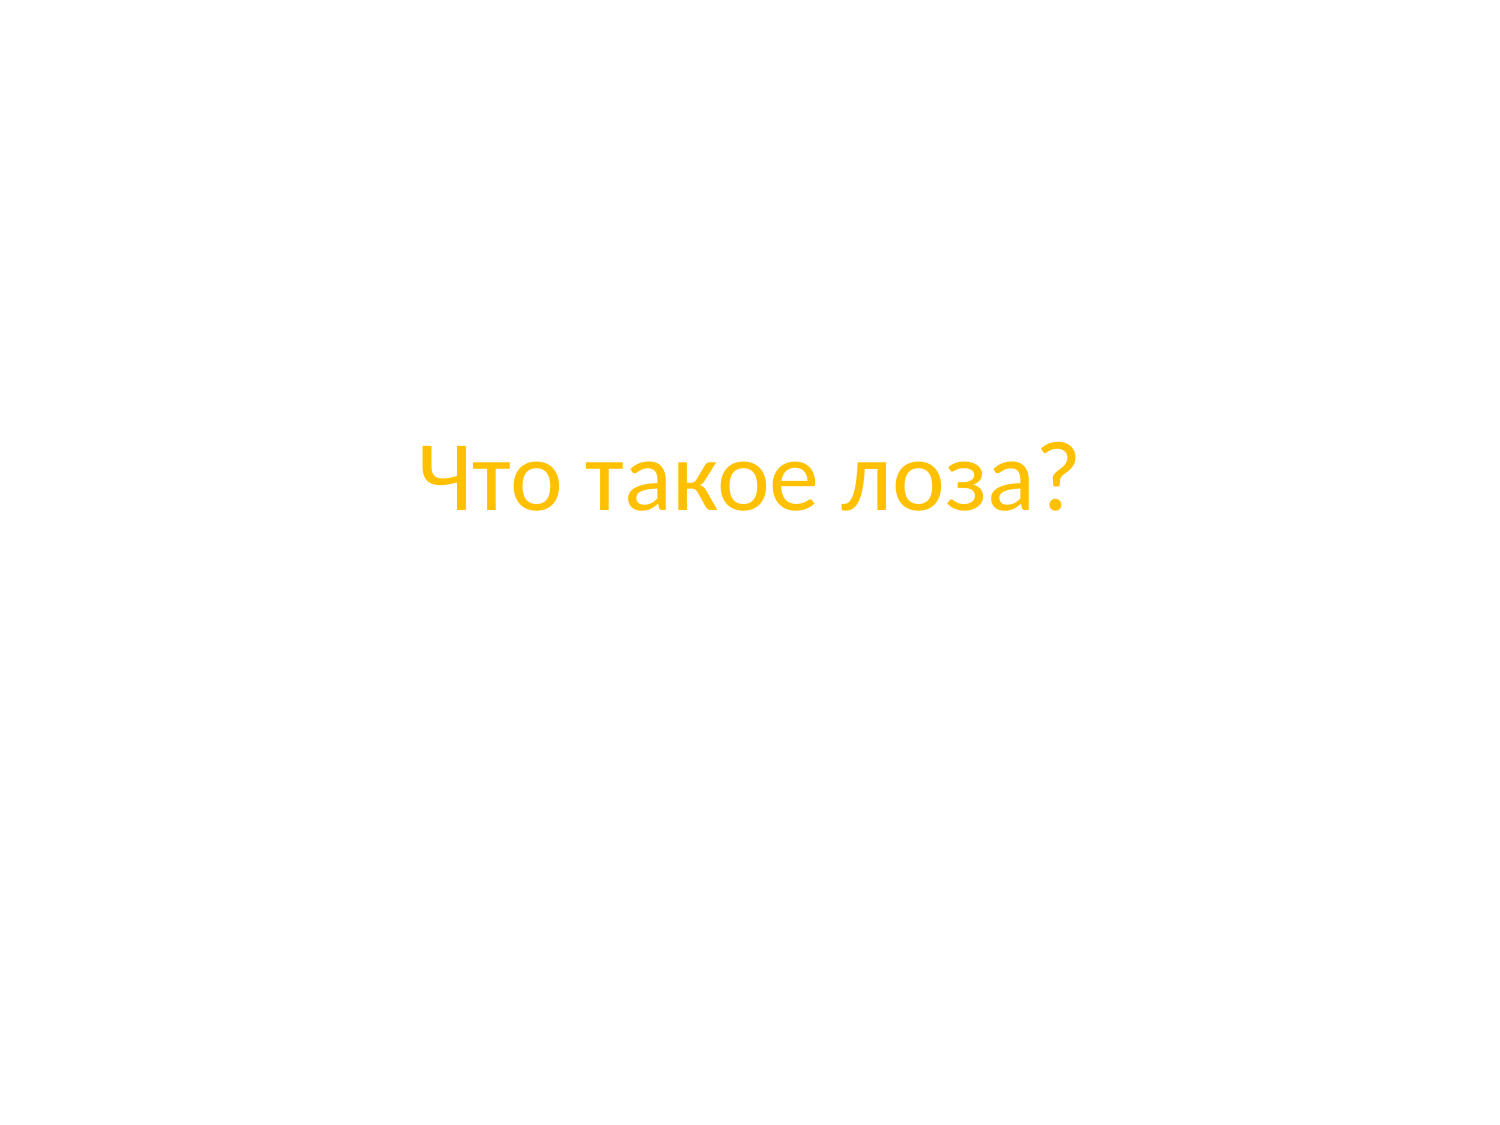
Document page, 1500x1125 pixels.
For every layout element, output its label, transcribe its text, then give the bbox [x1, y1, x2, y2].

title Что такое лоза? [112, 349, 1388, 591]
